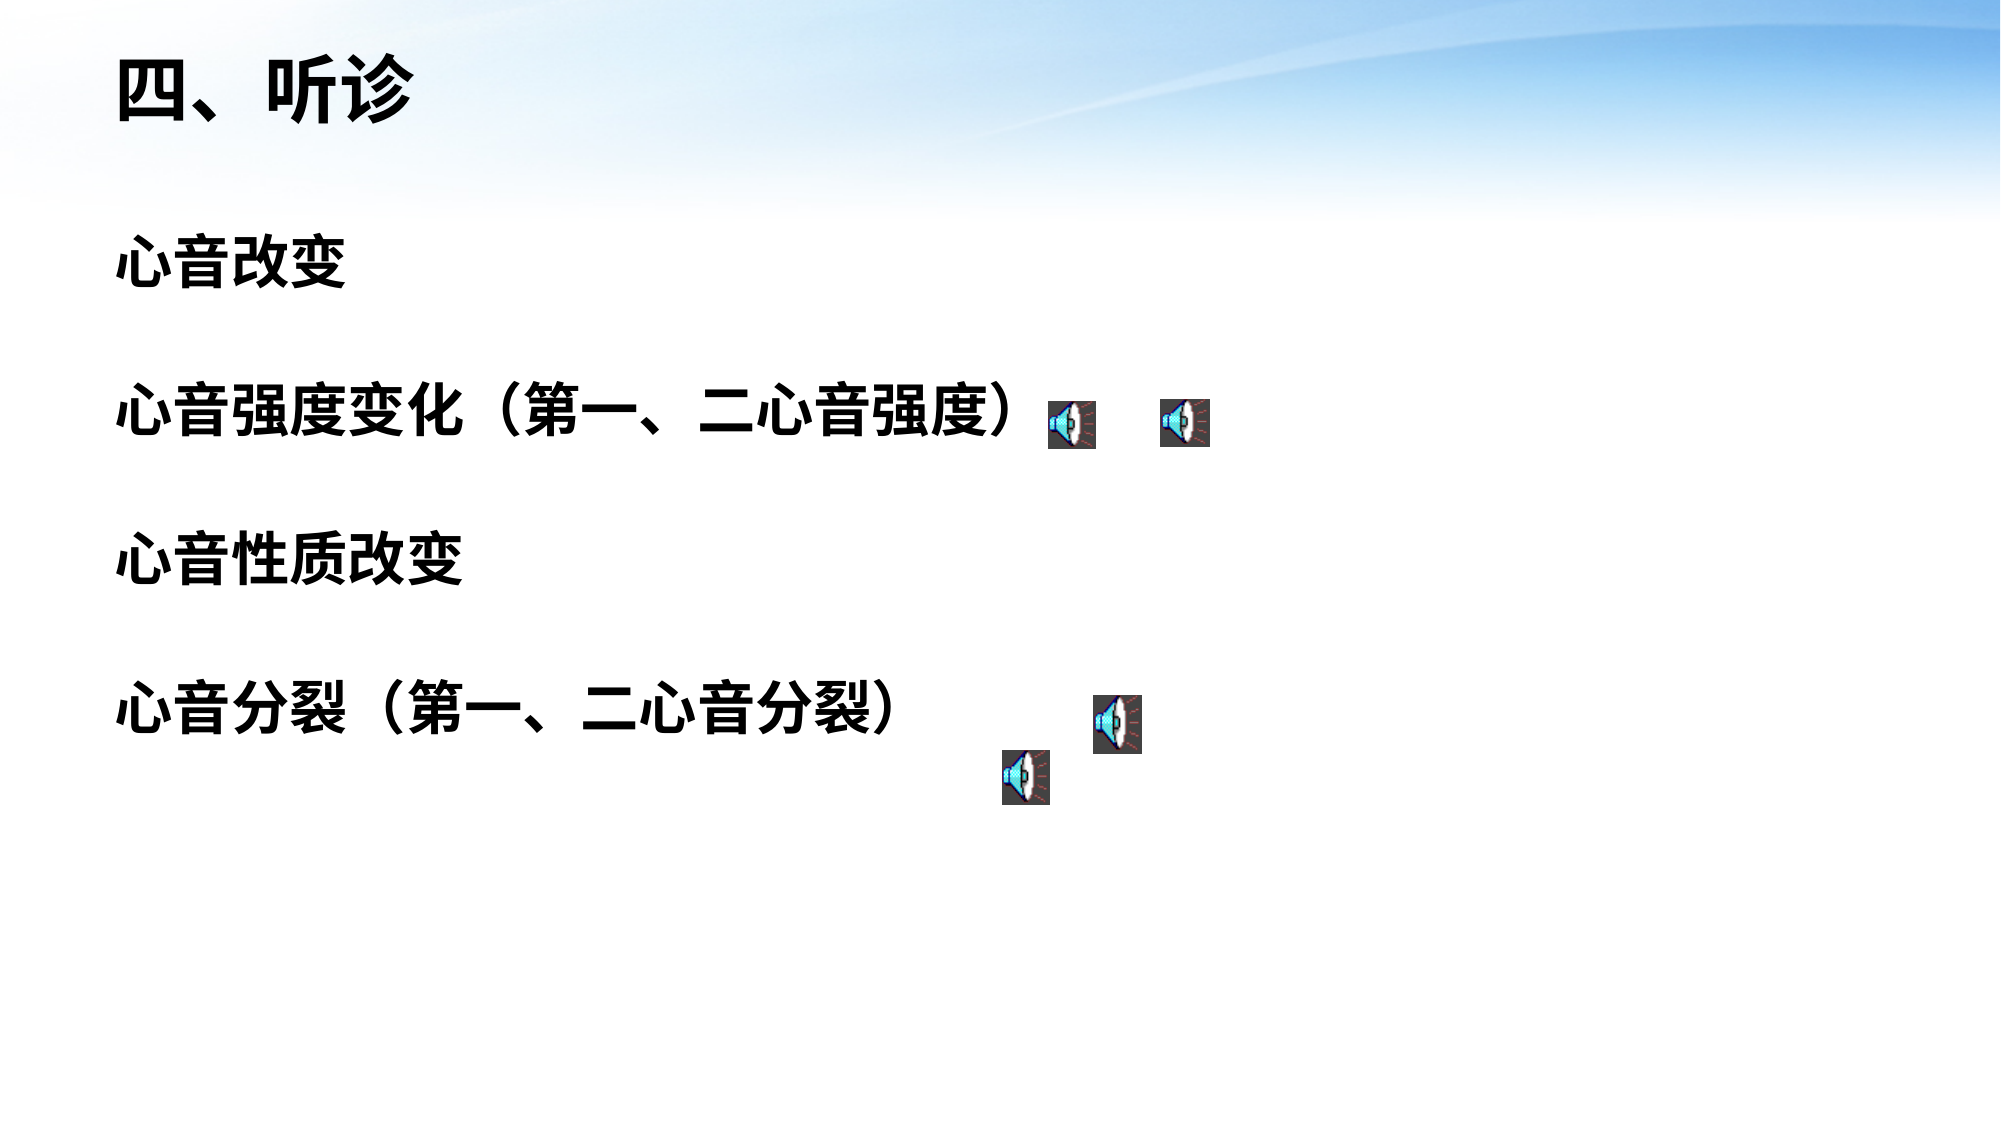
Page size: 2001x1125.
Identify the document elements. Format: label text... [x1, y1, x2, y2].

picture [0, 0, 2001, 1125]
list 心音改变 心音强度变化（第一、二心音强度） 心音性质改变 心音分裂（第一、二心音分裂） [99, 182, 1900, 1018]
title 四、听诊 [99, 45, 1900, 146]
